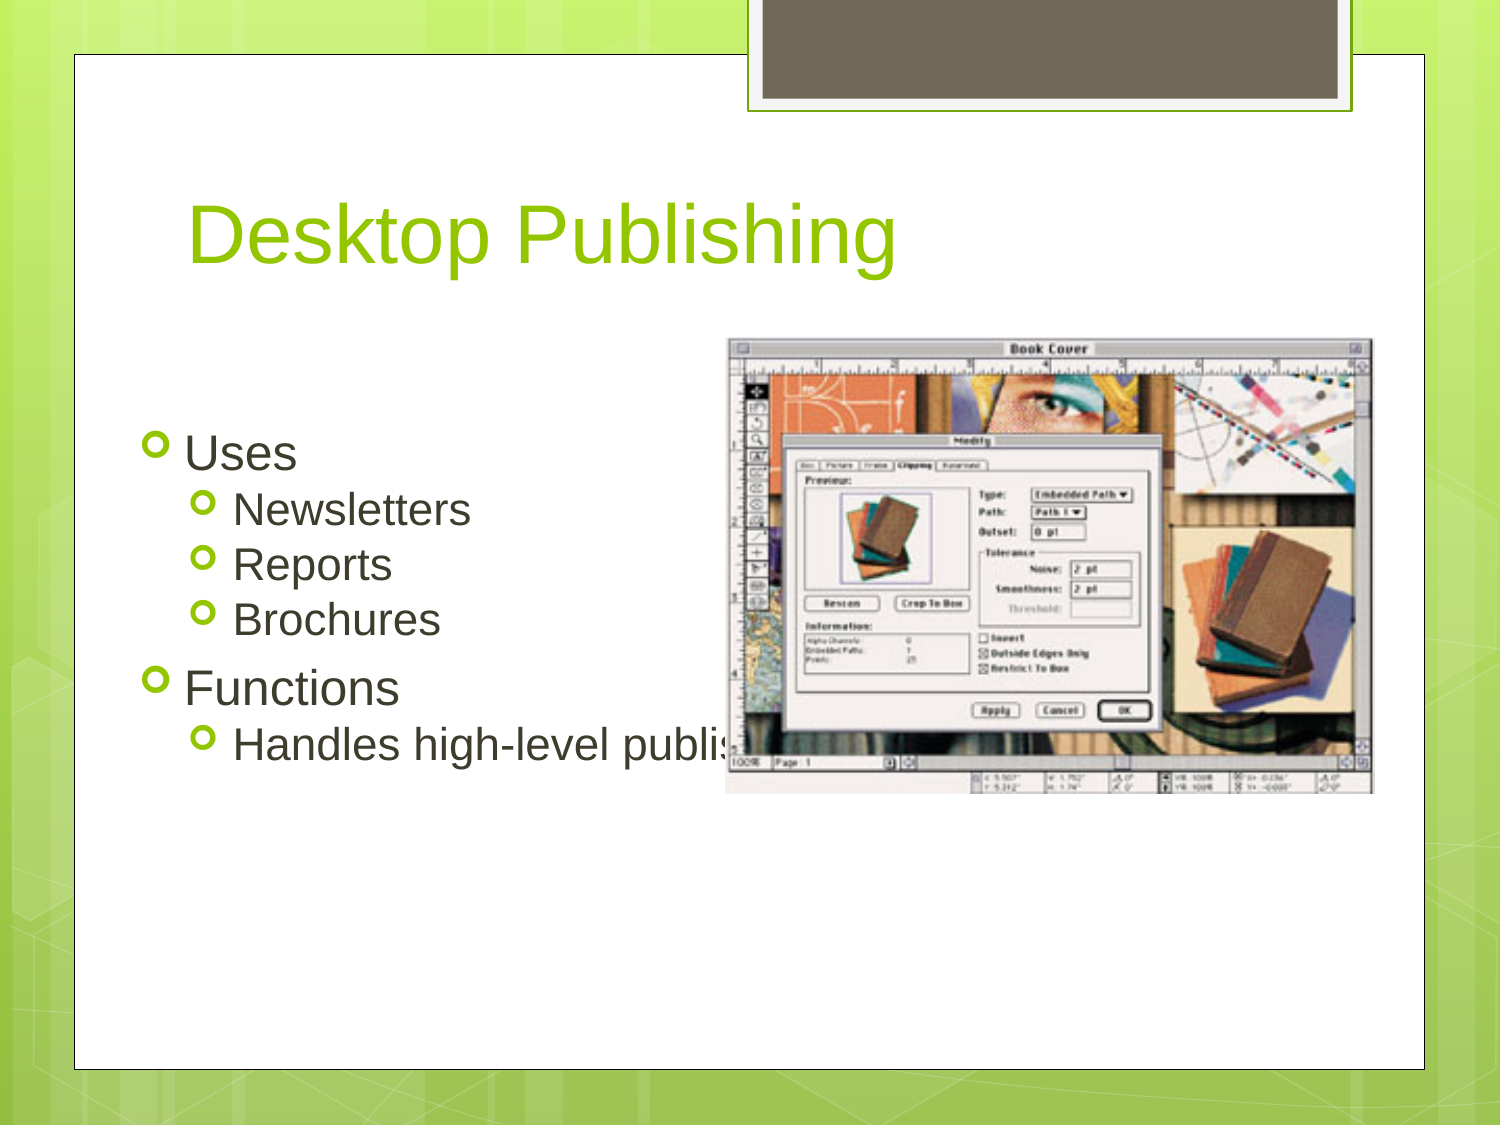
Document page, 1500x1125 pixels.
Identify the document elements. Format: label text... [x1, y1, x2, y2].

title Desktop Publishing [171, 168, 1324, 288]
list Uses Newsletters Reports Brochures Functions Handles high-level publishing needs [112, 412, 1388, 1000]
picture [724, 337, 1376, 794]
